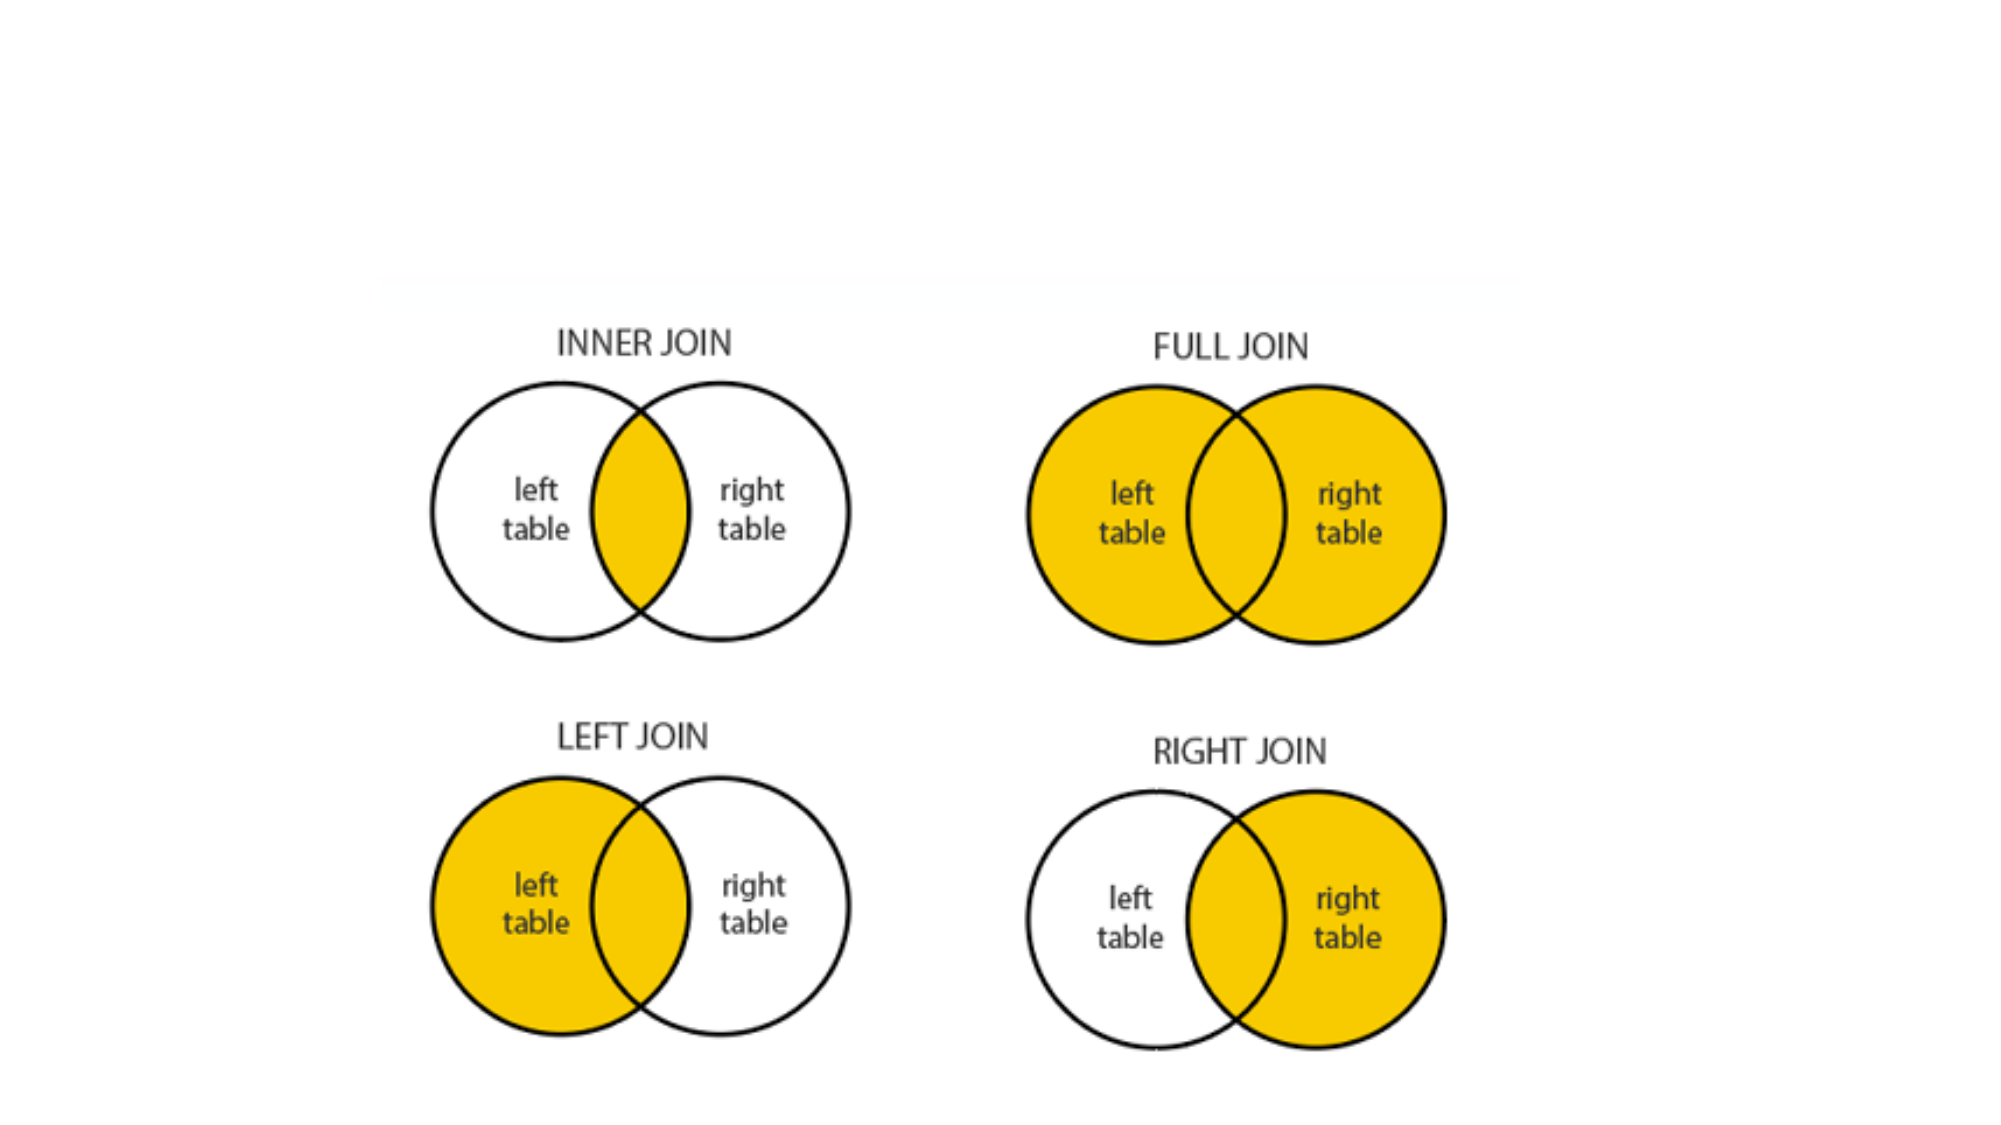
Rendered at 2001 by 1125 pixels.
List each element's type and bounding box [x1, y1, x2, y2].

list [379, 277, 1520, 1103]
